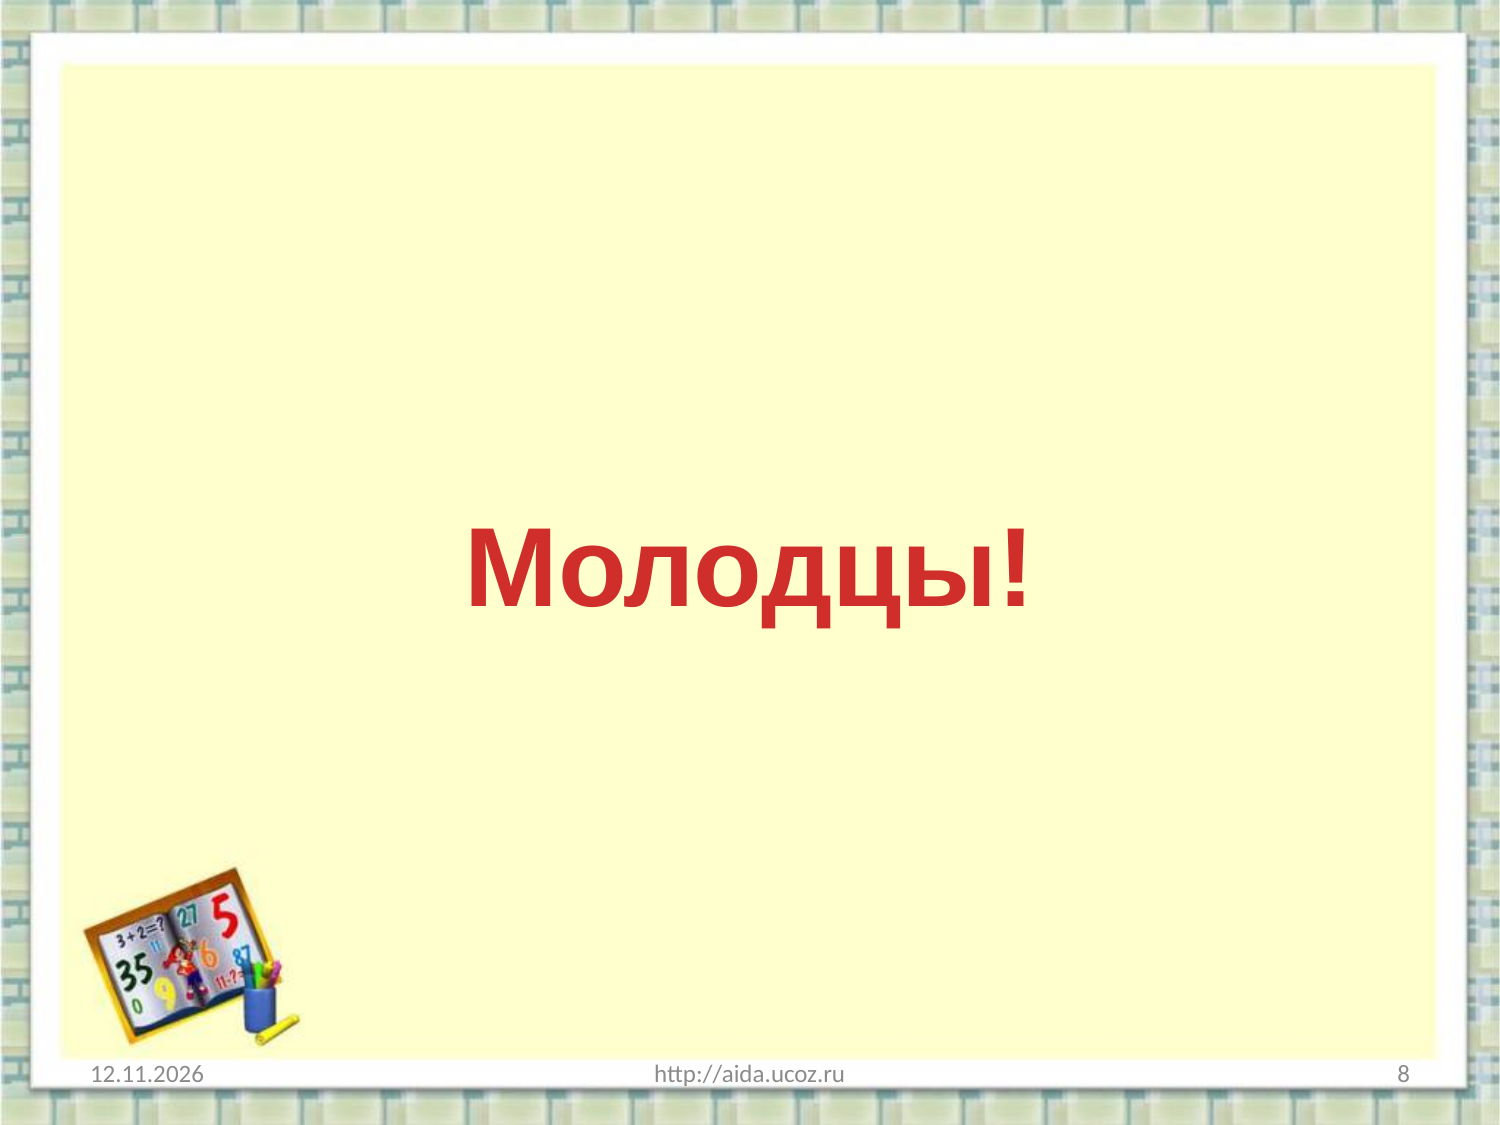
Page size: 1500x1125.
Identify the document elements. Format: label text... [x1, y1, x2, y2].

picture [0, 0, 1500, 1125]
text_box Молодцы! [449, 486, 1051, 637]
footer http://aida.ucoz.ru [512, 1042, 988, 1103]
slide_number 8 [1074, 1042, 1425, 1103]
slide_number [75, 1042, 425, 1103]
